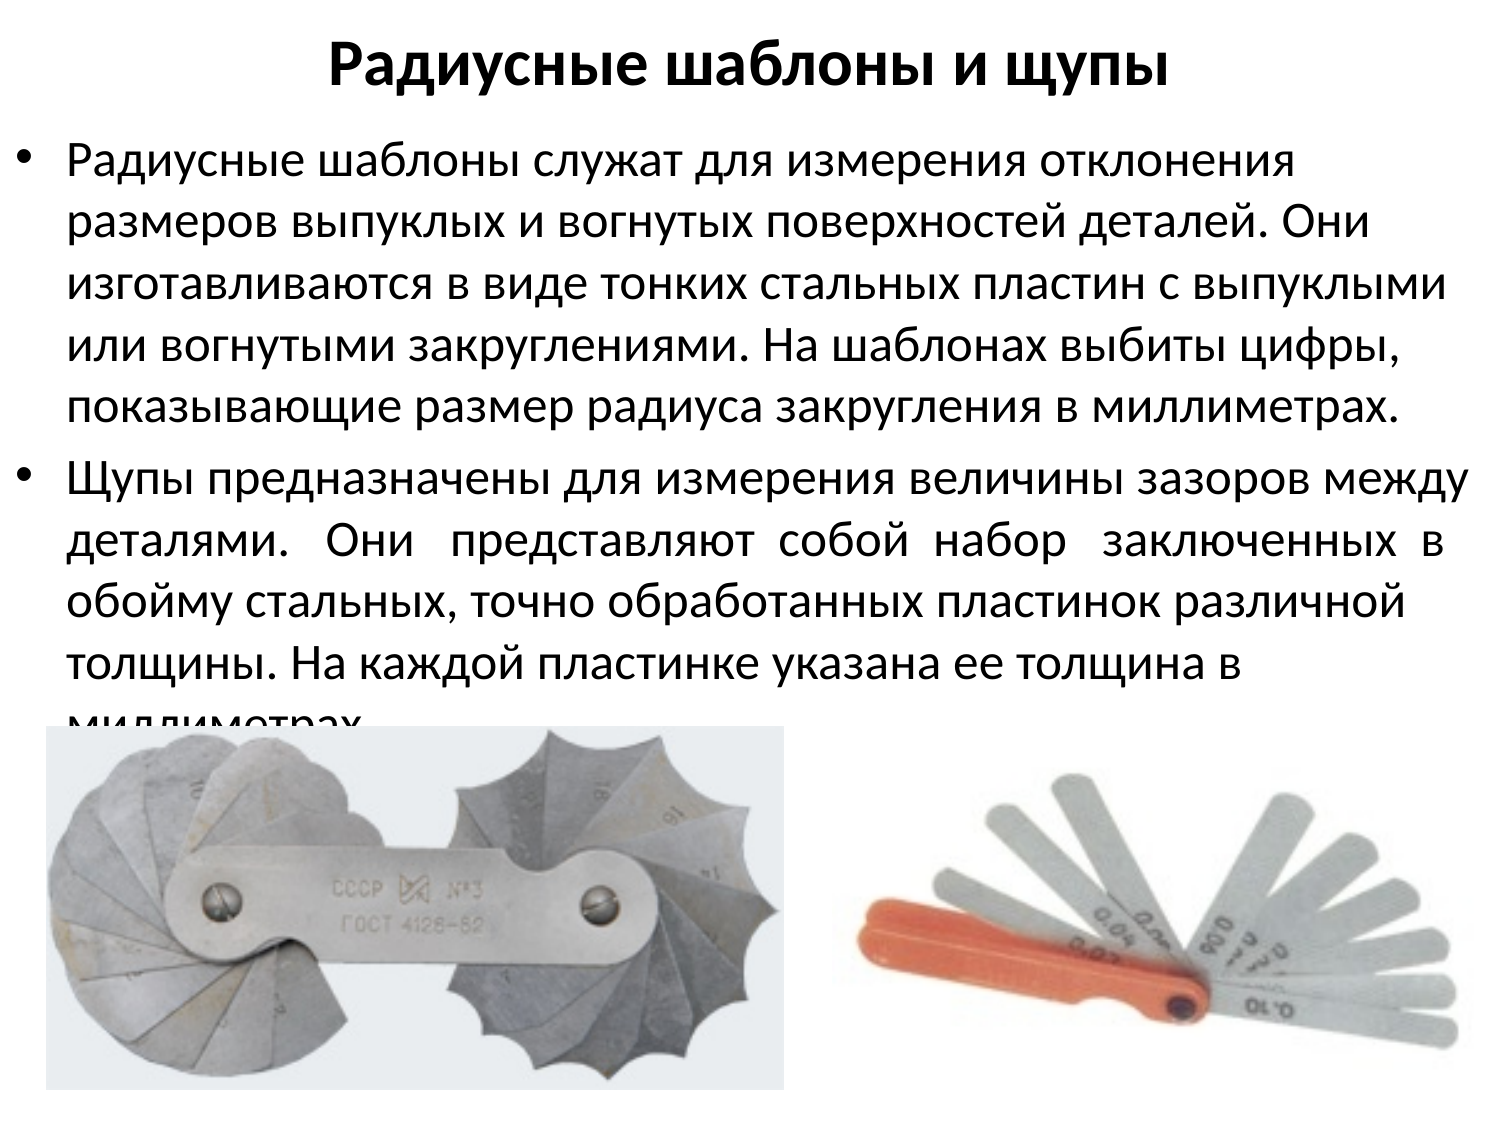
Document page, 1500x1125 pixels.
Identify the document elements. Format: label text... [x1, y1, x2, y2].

picture [46, 726, 784, 1091]
list Радиусные шаблоны служат для измерения отклонения размеров выпуклых и вогнутых поверхностей деталей. Они изготавливаются в виде тонких стальных пластин с выпуклыми или вогнутыми закруглениями. На шаблонах выбиты цифры, показывающие размер радиуса закругления в миллиметрах. Щупы предназначены для измерения величины зазоров между деталями. Они представляют собой набор заключенных в обойму стальных, точно обработанных пластинок различной толщины. На каждой пластинке указана ее толщина в миллиметрах. [0, 117, 1500, 762]
picture [831, 726, 1484, 1102]
title Радиусные шаблоны и щупы [0, 0, 1500, 117]
